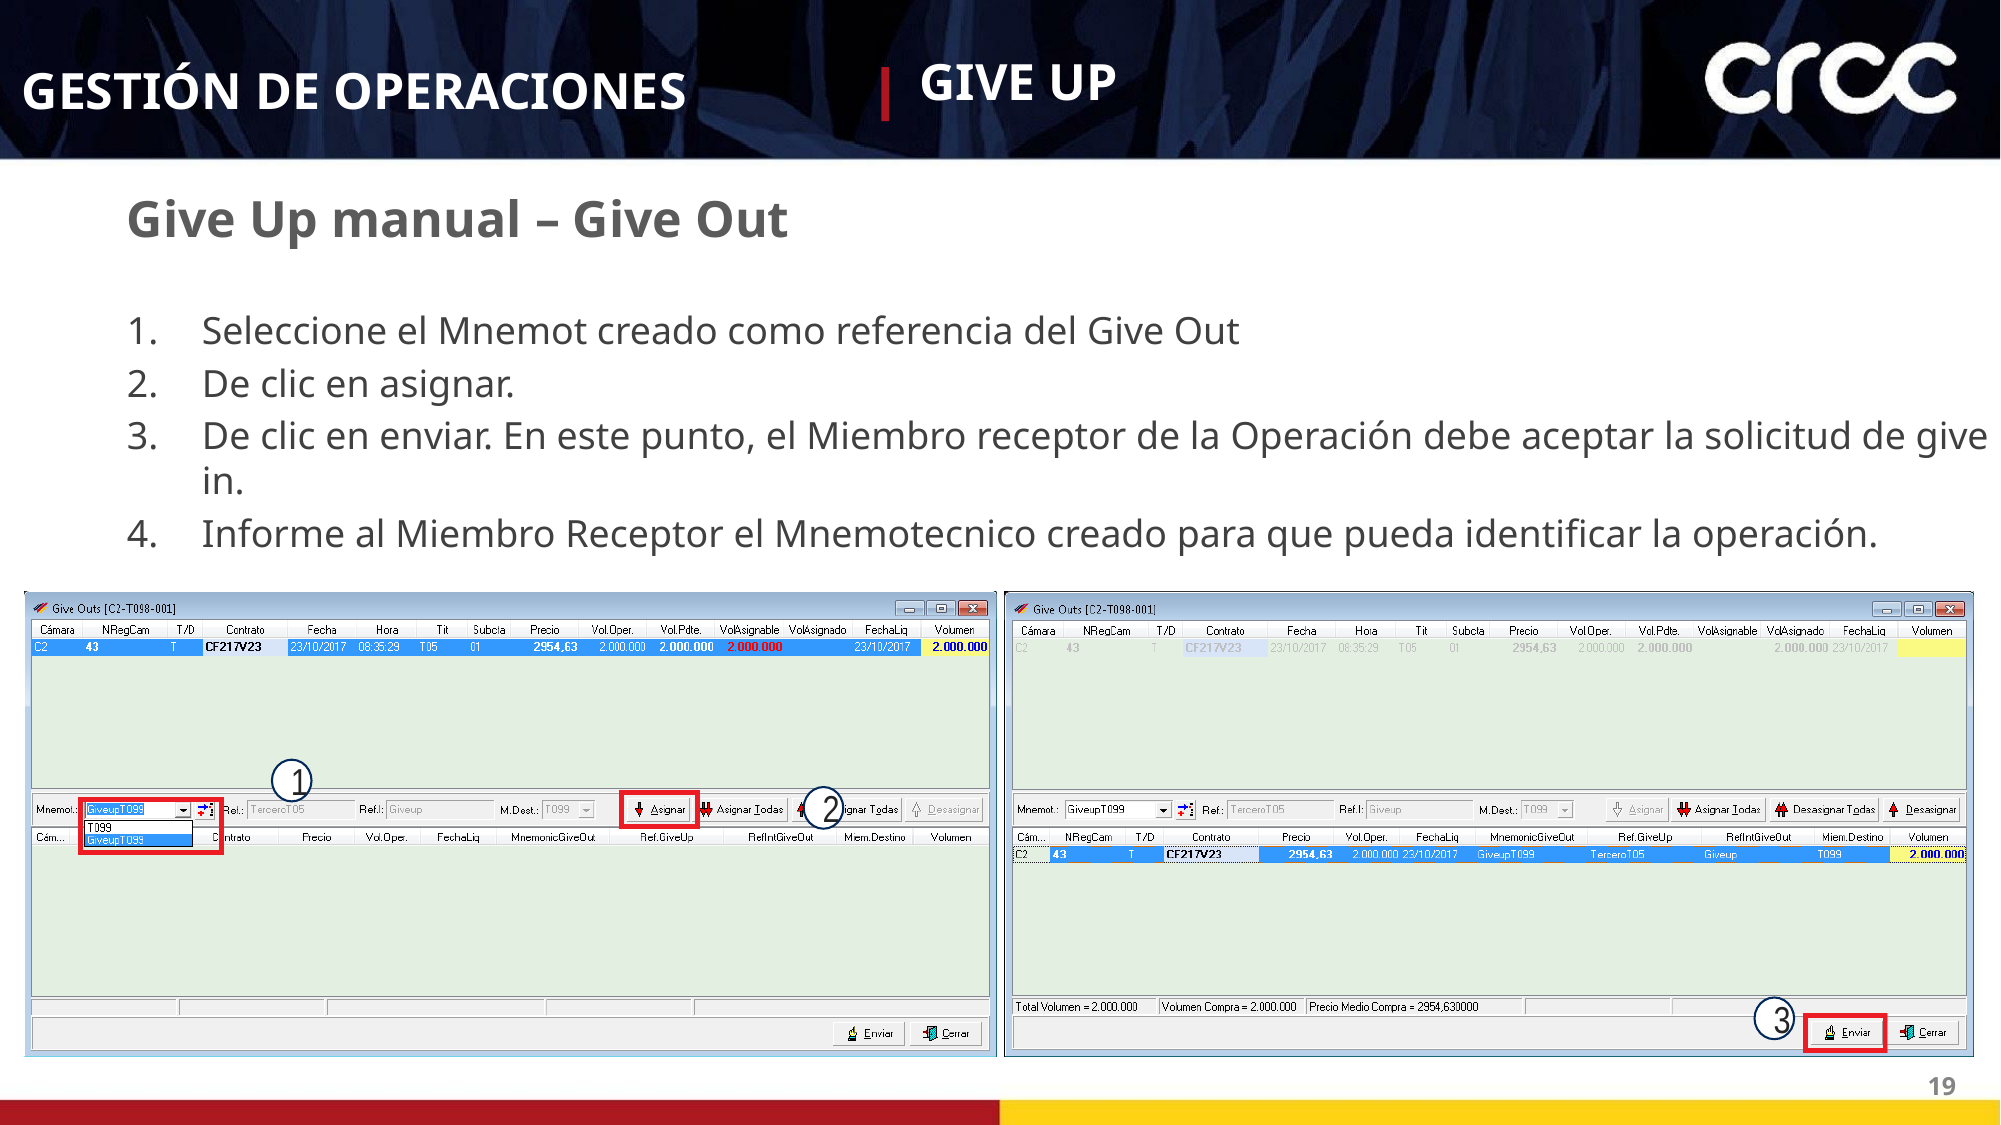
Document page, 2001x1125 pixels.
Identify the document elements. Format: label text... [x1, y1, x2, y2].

slide_number 19 [1912, 1057, 2000, 1118]
text_box Give Up manual – Give Out Seleccione el Mnemot creado como referencia del Give Out De clic en asignar. De clic en enviar. En este punto, el Miembro receptor de la Operación debe aceptar la solicitud de give in. Informe al Miembro Receptor el Mnemotecnico creado para que pueda identificar la operación. [84, 179, 2000, 644]
text_box GIVE UP [911, 58, 1679, 111]
title GESTIÓN DE OPERACIONES [21, 67, 868, 119]
picture [0, 0, 2001, 1125]
